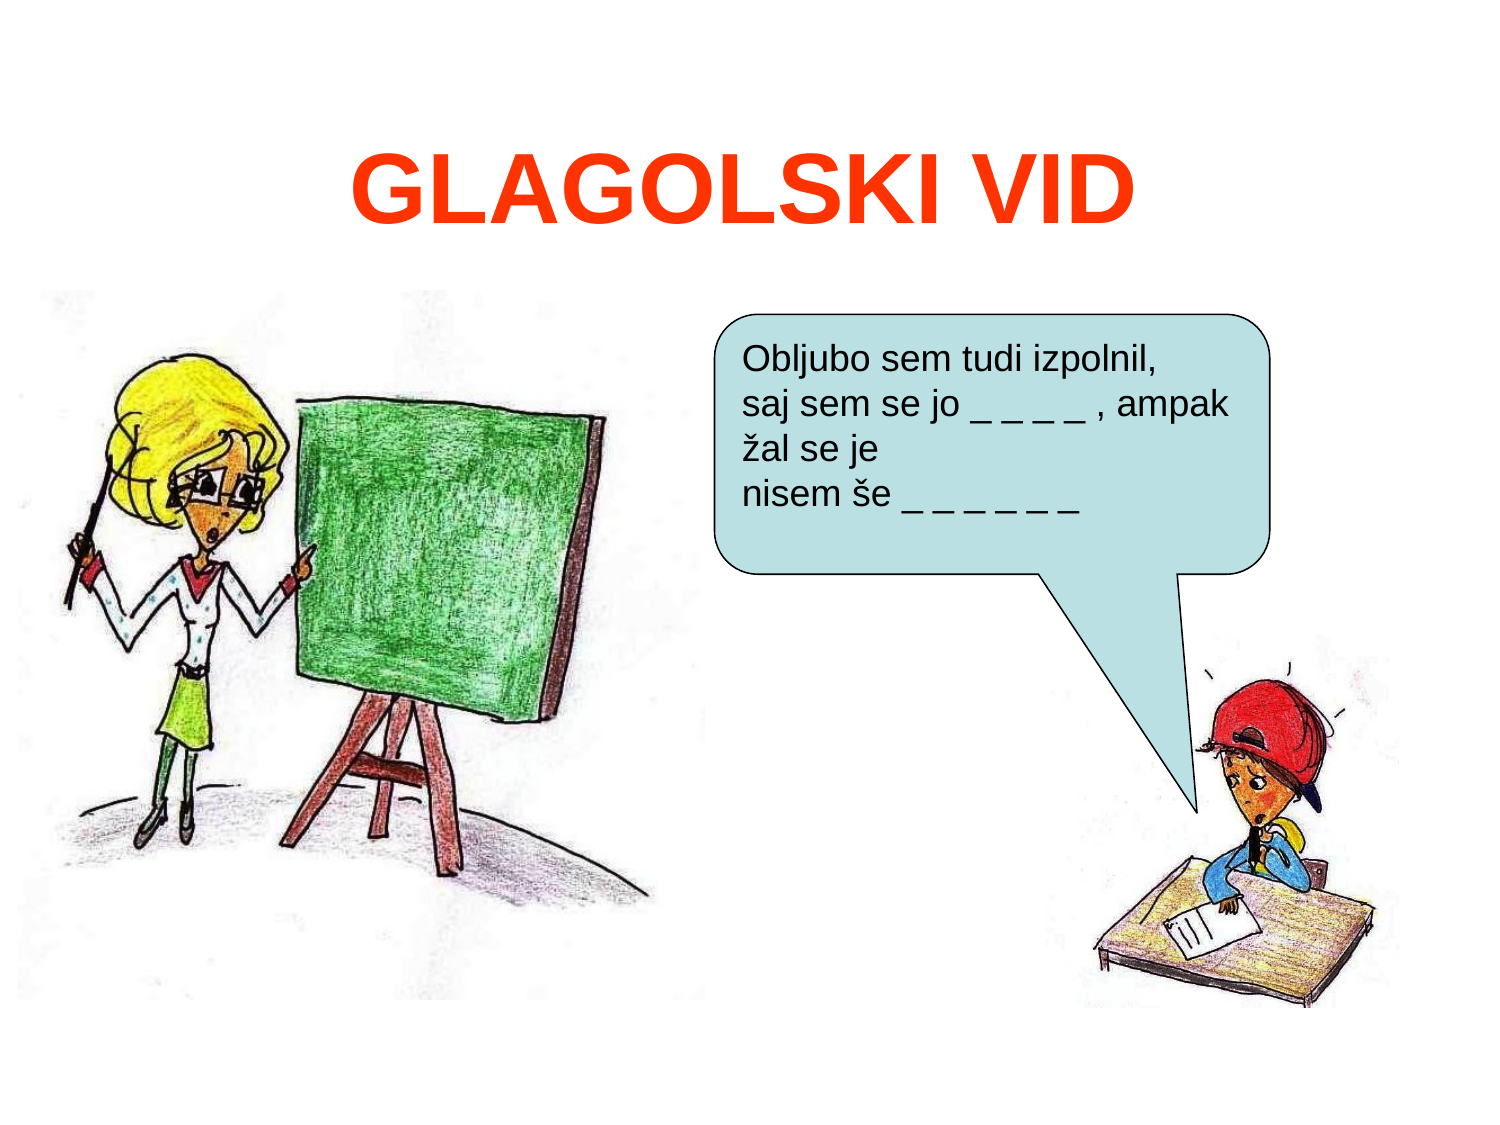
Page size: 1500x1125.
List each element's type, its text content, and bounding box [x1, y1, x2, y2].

picture [17, 290, 706, 1000]
picture [1045, 633, 1399, 1008]
title GLAGOLSKI VID [300, 89, 1211, 278]
text_box Obljubo sem tudi izpolnil, saj sem se jo _ _ _ _ , ampak žal se je nisem še _ _ _ _ _ _ [714, 314, 1270, 633]
